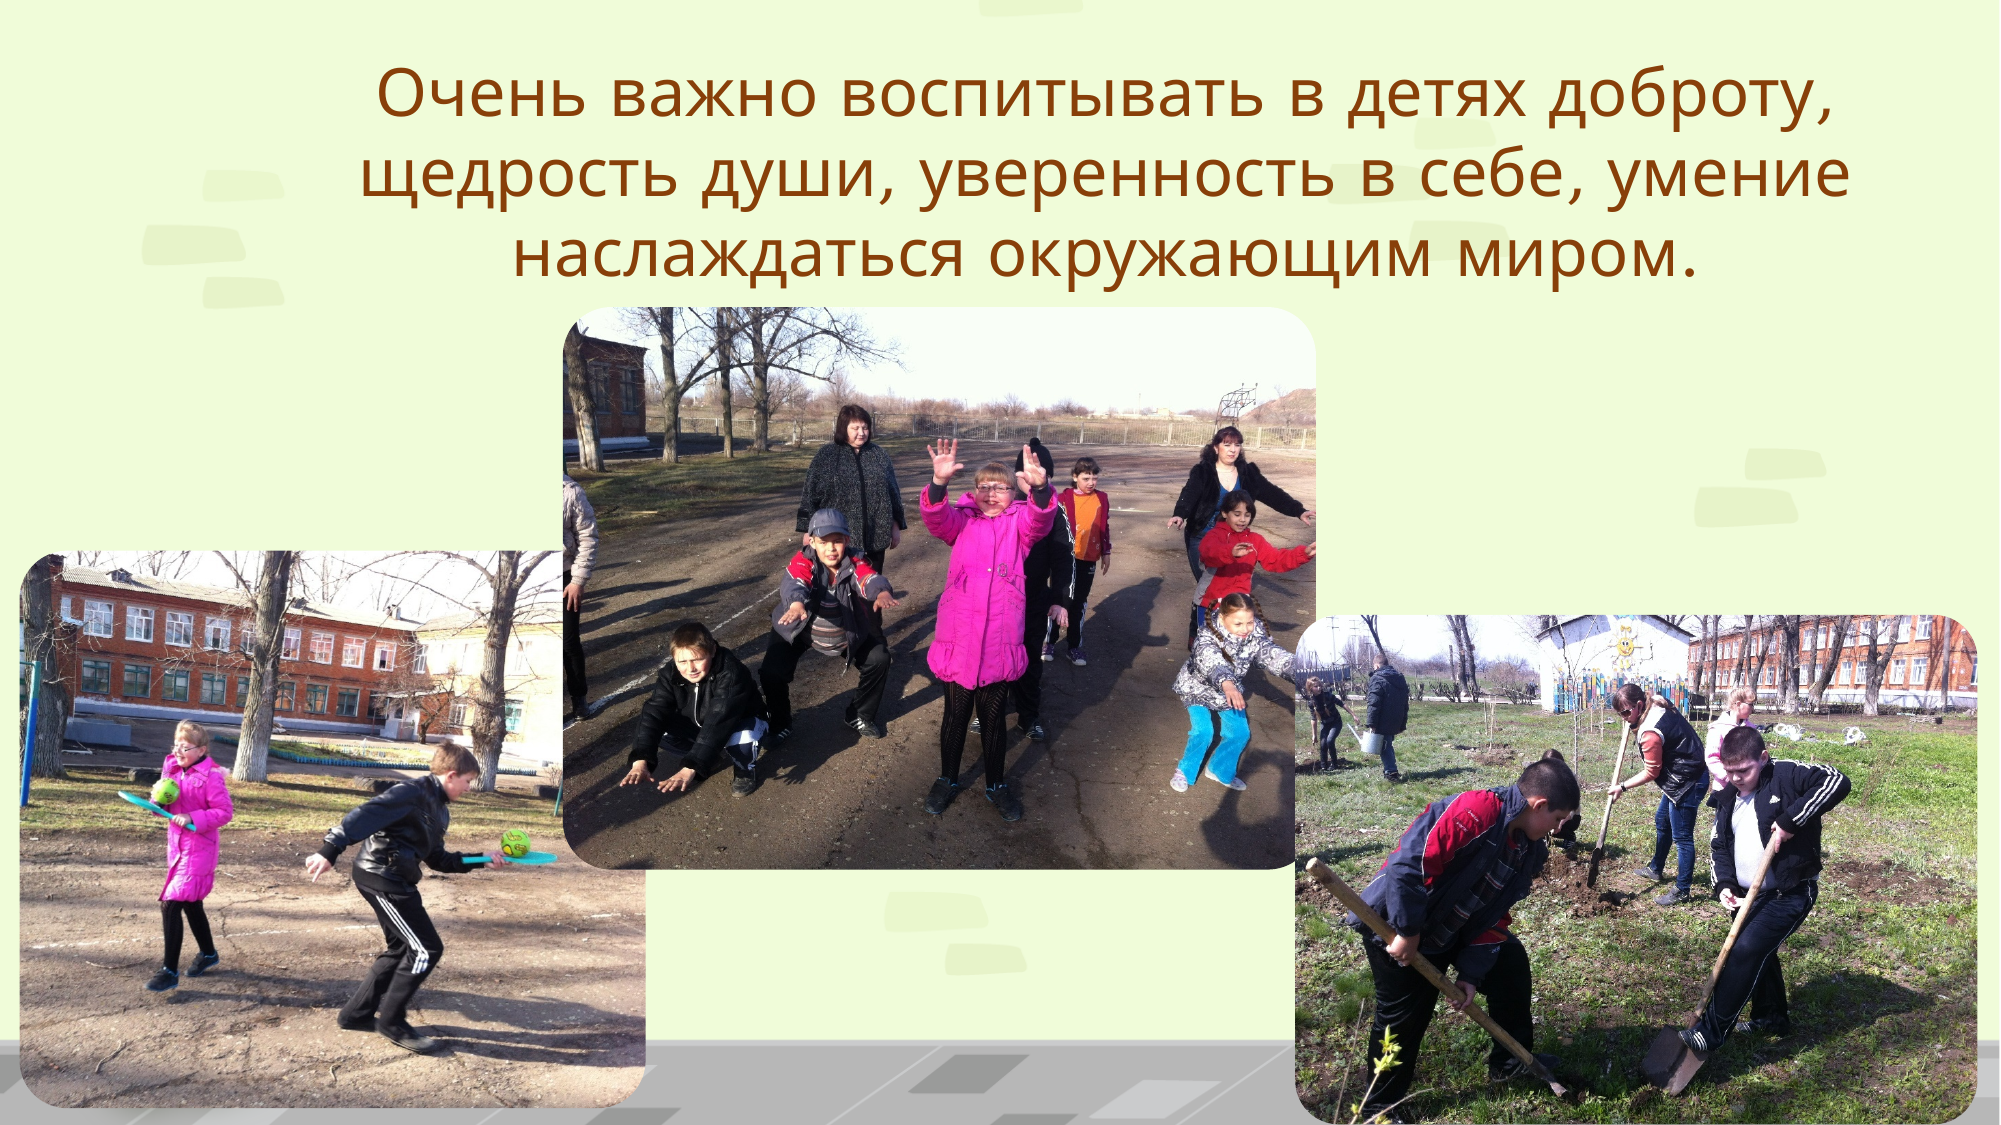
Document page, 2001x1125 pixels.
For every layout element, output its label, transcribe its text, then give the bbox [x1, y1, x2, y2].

picture [0, 0, 2000, 1125]
text_box Очень важно воспитывать в детях доброту, щедрость души, уверенность в себе, умение наслаждаться окружающим миром. [255, 42, 1957, 298]
